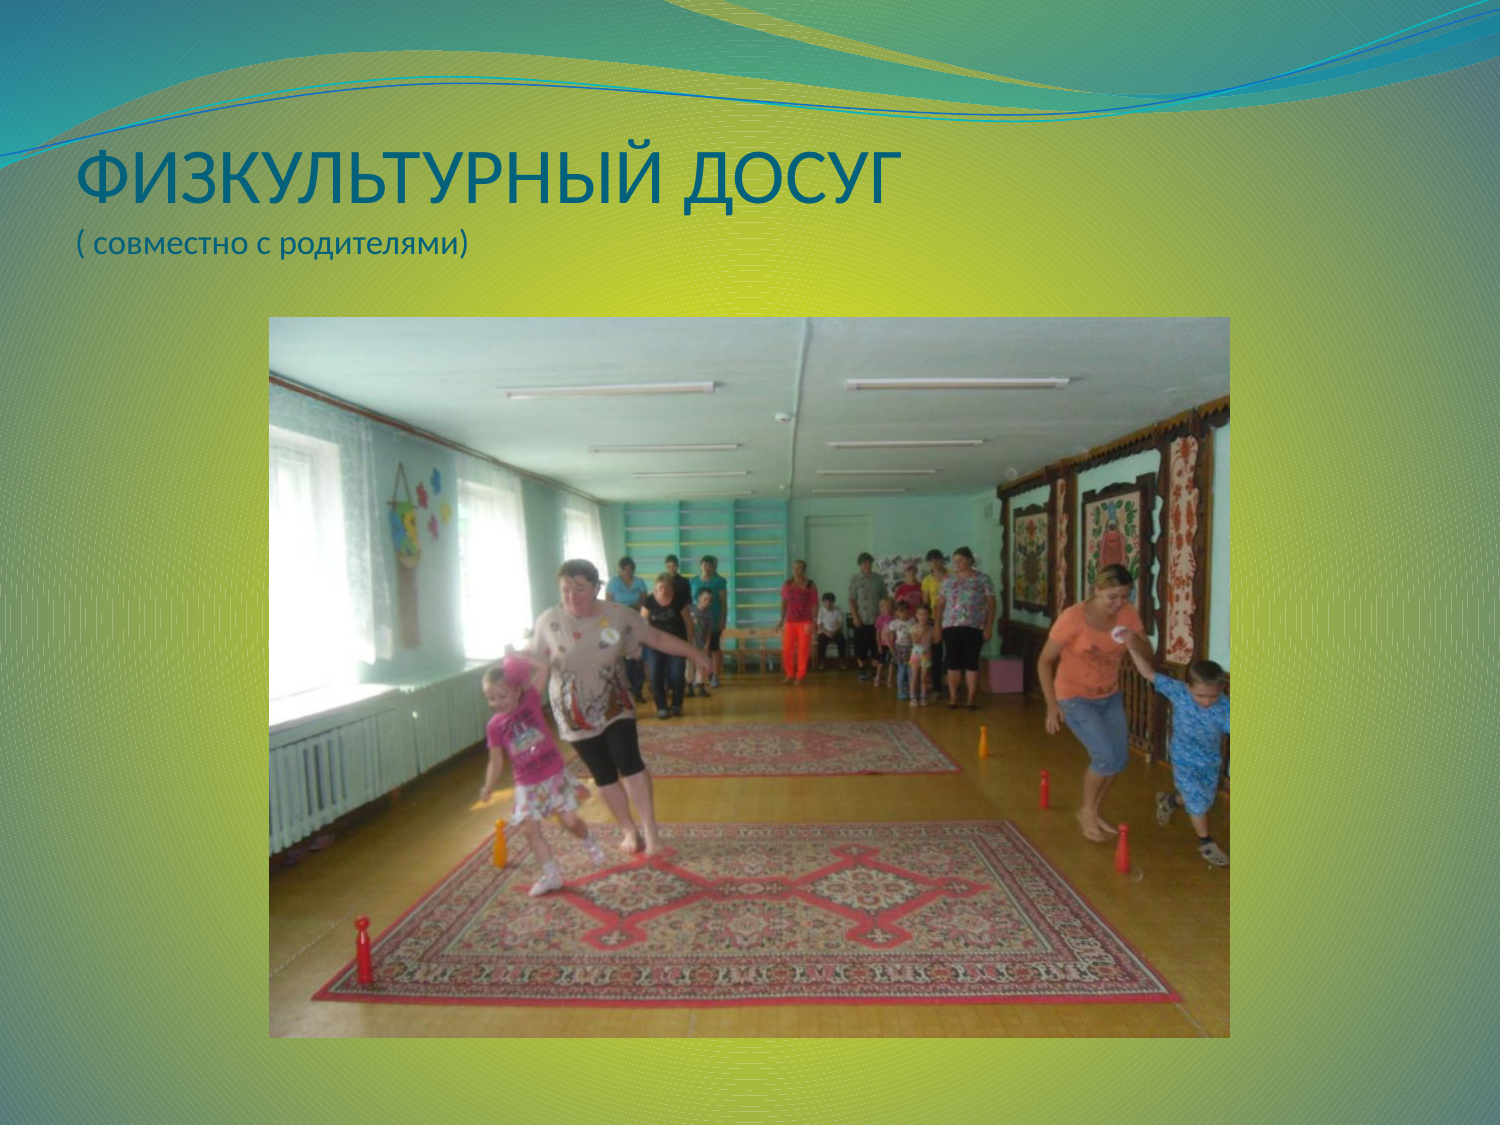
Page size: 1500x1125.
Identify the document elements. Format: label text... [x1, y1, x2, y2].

title ФИЗКУЛЬТУРНЫЙ ДОСУГ ( совместно с родителями) [75, 115, 1425, 303]
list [269, 317, 1231, 1038]
